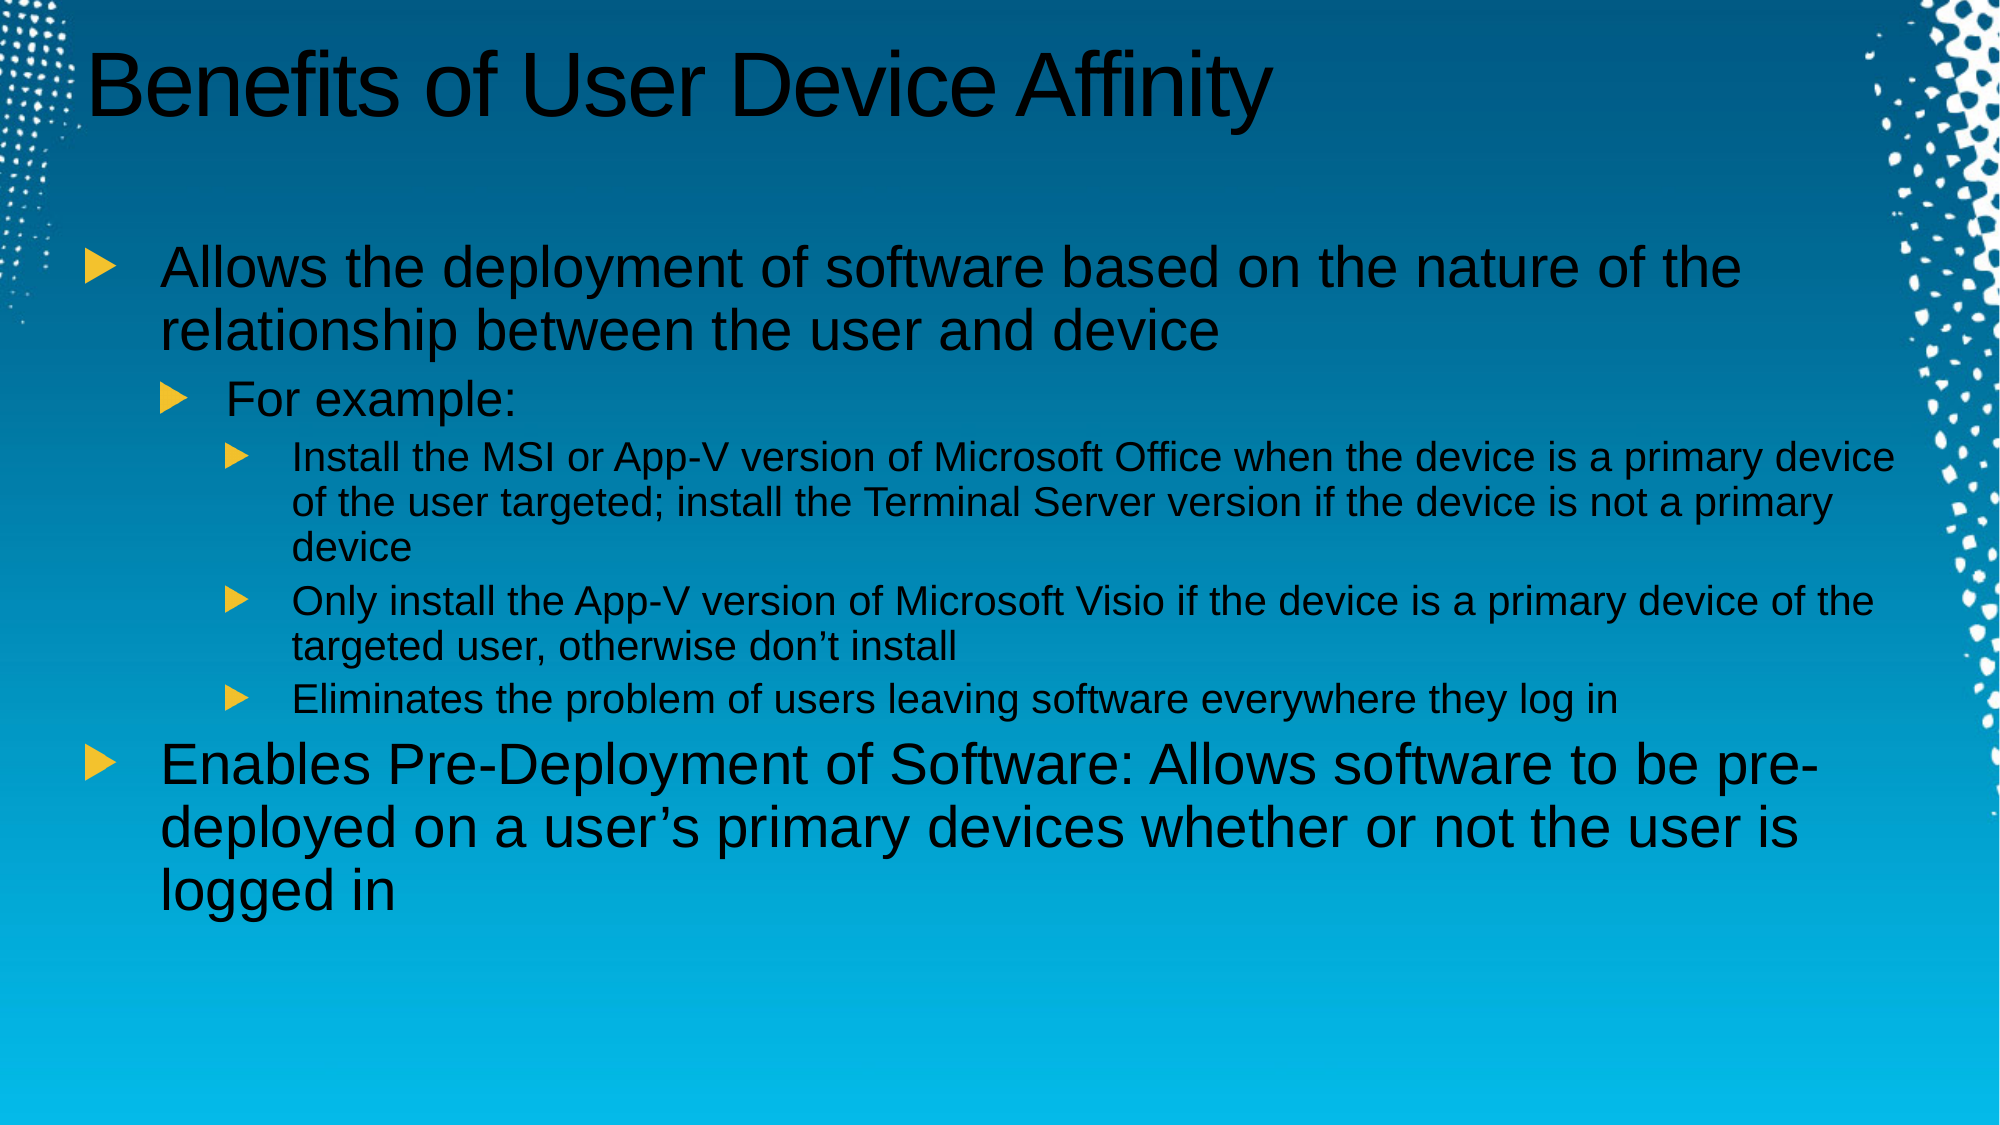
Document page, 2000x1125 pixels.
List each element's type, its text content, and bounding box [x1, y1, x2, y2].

picture [86, 249, 114, 282]
picture [1990, 492, 2000, 505]
picture [1928, 399, 1939, 415]
picture [1974, 683, 1985, 694]
picture [1988, 547, 2000, 561]
picture [1945, 213, 1955, 220]
picture [16, 143, 21, 151]
picture [1920, 257, 1932, 264]
picture [1982, 714, 1993, 729]
picture [1948, 413, 1958, 424]
picture [18, 0, 29, 6]
picture [1980, 460, 1987, 469]
picture [1991, 637, 2000, 652]
picture [34, 101, 43, 111]
picture [1914, 308, 1929, 326]
picture [1991, 747, 2000, 765]
picture [1993, 321, 2000, 339]
picture [1981, 604, 2000, 620]
picture [1942, 465, 1958, 483]
picture [33, 0, 42, 10]
picture [1915, 109, 1924, 119]
picture [1972, 312, 1985, 322]
picture [1960, 392, 1970, 403]
picture [18, 13, 26, 19]
picture [1963, 535, 1977, 550]
picture [0, 24, 9, 33]
picture [1938, 122, 1950, 133]
picture [33, 116, 40, 124]
picture [1995, 582, 2000, 595]
picture [54, 76, 60, 83]
picture [1922, 200, 1934, 207]
picture [86, 745, 114, 779]
picture [1941, 324, 1952, 332]
picture [33, 88, 42, 97]
picture [45, 16, 55, 24]
picture [1973, 368, 1982, 380]
picture [1963, 278, 1976, 291]
picture [1889, 152, 1901, 166]
picture [1935, 379, 1948, 391]
picture [1969, 625, 1985, 642]
picture [1898, 188, 1912, 198]
picture [11, 55, 21, 64]
picture [1983, 404, 1992, 414]
picture [1892, 212, 1902, 216]
picture [1988, 691, 2000, 709]
picture [1950, 359, 1960, 366]
picture [28, 42, 36, 53]
picture [1994, 382, 2000, 391]
picture [10, 69, 17, 78]
picture [1919, 367, 1930, 378]
picture [1958, 445, 1968, 460]
picture [226, 686, 247, 709]
picture [1935, 0, 2000, 306]
picture [1925, 87, 1941, 99]
picture [1926, 344, 1939, 358]
picture [161, 383, 186, 412]
picture [30, 14, 40, 23]
picture [41, 59, 48, 67]
picture [0, 40, 9, 45]
picture [1911, 223, 1918, 230]
picture [1942, 269, 1953, 276]
picture [1963, 589, 1976, 607]
picture [1932, 235, 1943, 241]
picture [31, 131, 37, 138]
picture [1952, 502, 1967, 516]
picture [1946, 155, 1961, 167]
picture [42, 31, 53, 39]
picture [1929, 27, 1945, 45]
picture [56, 47, 64, 55]
picture [24, 72, 32, 79]
title Benefits of User Device Affinity [85, 37, 1914, 138]
picture [43, 42, 49, 53]
picture [17, 129, 23, 136]
picture [1979, 657, 1995, 676]
picture [1968, 481, 1978, 492]
picture [9, 84, 15, 91]
picture [1953, 301, 1962, 312]
picture [6, 97, 12, 105]
picture [1930, 291, 1941, 297]
picture [1935, 431, 1946, 449]
picture [1955, 246, 1965, 256]
picture [13, 41, 25, 49]
picture [226, 587, 246, 611]
picture [58, 32, 66, 41]
picture [29, 27, 38, 38]
picture [226, 444, 247, 467]
picture [26, 57, 34, 68]
picture [1972, 570, 1986, 583]
picture [1914, 274, 1920, 291]
picture [1978, 517, 1987, 527]
picture [1992, 438, 2000, 448]
picture [0, 155, 5, 163]
picture [16, 22, 23, 34]
picture [1955, 557, 1965, 573]
picture [3, 10, 11, 18]
picture [55, 62, 62, 69]
picture [1925, 141, 1935, 155]
picture [38, 74, 47, 80]
picture [1963, 335, 1972, 344]
list Allows the deployment of software based on the nature of the relationship between the user and device For example: Install the MSI or App-V version of Microsoft Office when the device is a primary device of the user targeted; install the Terminal Server version if the device is not a primary device Only install the App-V version of Microsoft Visio if the device is a primary device of the targeted user, otherwise don’t install Eliminates the problem of users leaving software everywhere they log in Enables Pre-Deployment of Software: Allows software to be pre-deployed on a user’s primary devices whether or not the user is logged in [85, 237, 1914, 1029]
picture [1914, 164, 1923, 177]
picture [1970, 426, 1980, 436]
picture [1935, 177, 1945, 189]
picture [47, 0, 57, 10]
picture [1946, 525, 1956, 533]
picture [1984, 349, 1992, 357]
picture [1957, 187, 1971, 200]
picture [1921, 0, 1934, 8]
